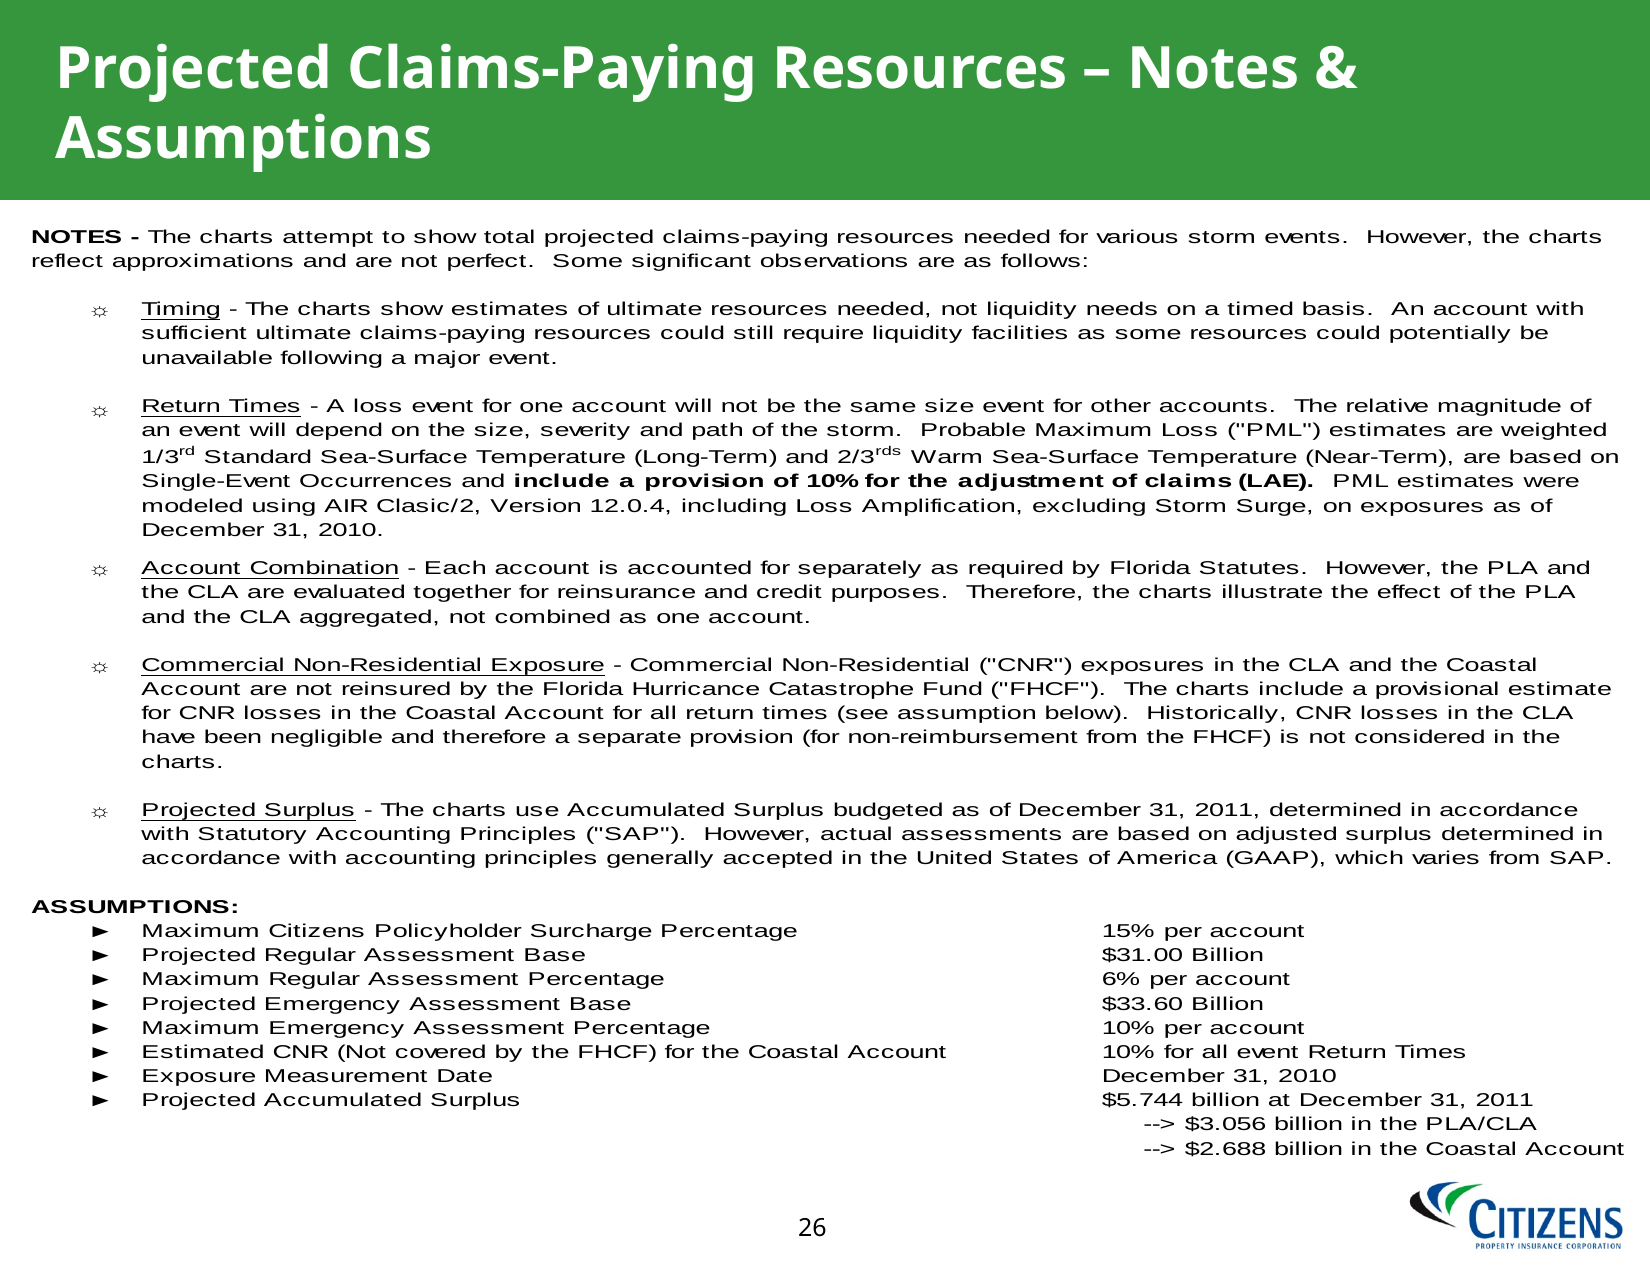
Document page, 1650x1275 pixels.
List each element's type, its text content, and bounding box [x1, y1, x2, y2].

title Projected Claims-Paying Resources – Notes & Assumptions [0, 0, 1650, 200]
picture [24, 224, 1638, 1275]
text_box 25 [774, 1204, 850, 1254]
